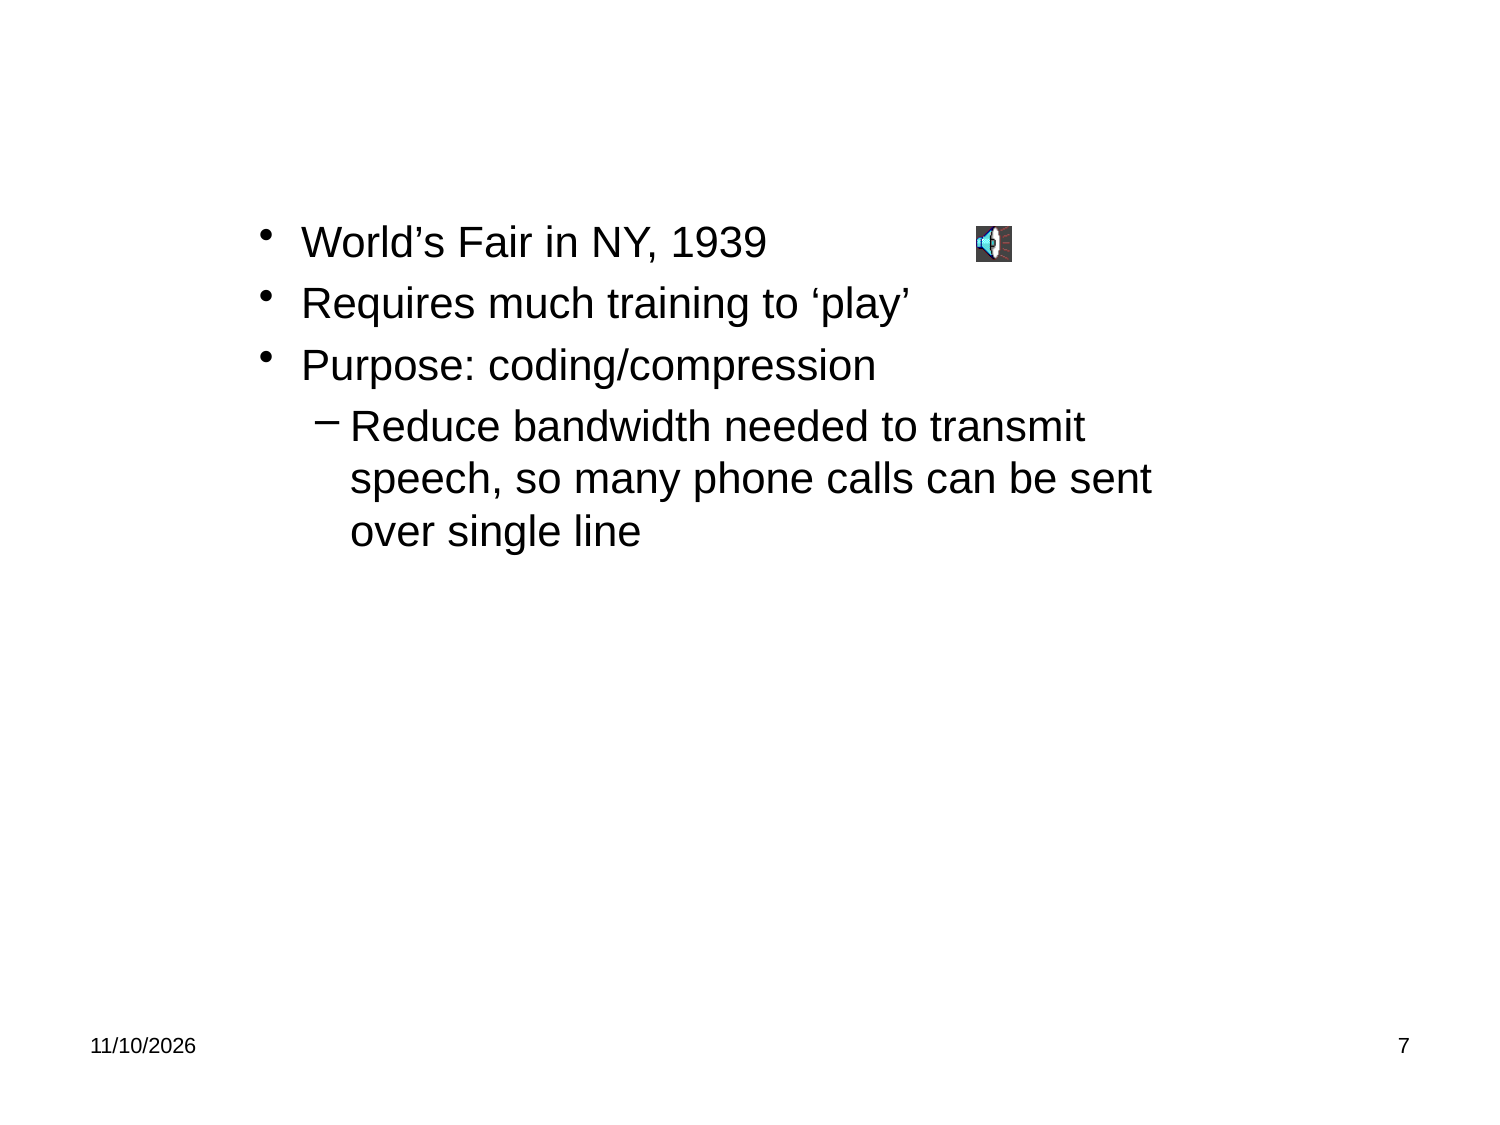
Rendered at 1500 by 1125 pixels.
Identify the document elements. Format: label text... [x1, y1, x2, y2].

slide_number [74, 1024, 426, 1103]
list World’s Fair in NY, 1939 Requires much training to ‘play’ Purpose: coding/compression Reduce bandwidth needed to transmit speech, so many phone calls can be sent over single line [243, 206, 1257, 895]
picture [974, 224, 1013, 263]
slide_number 7 [1074, 1024, 1426, 1103]
